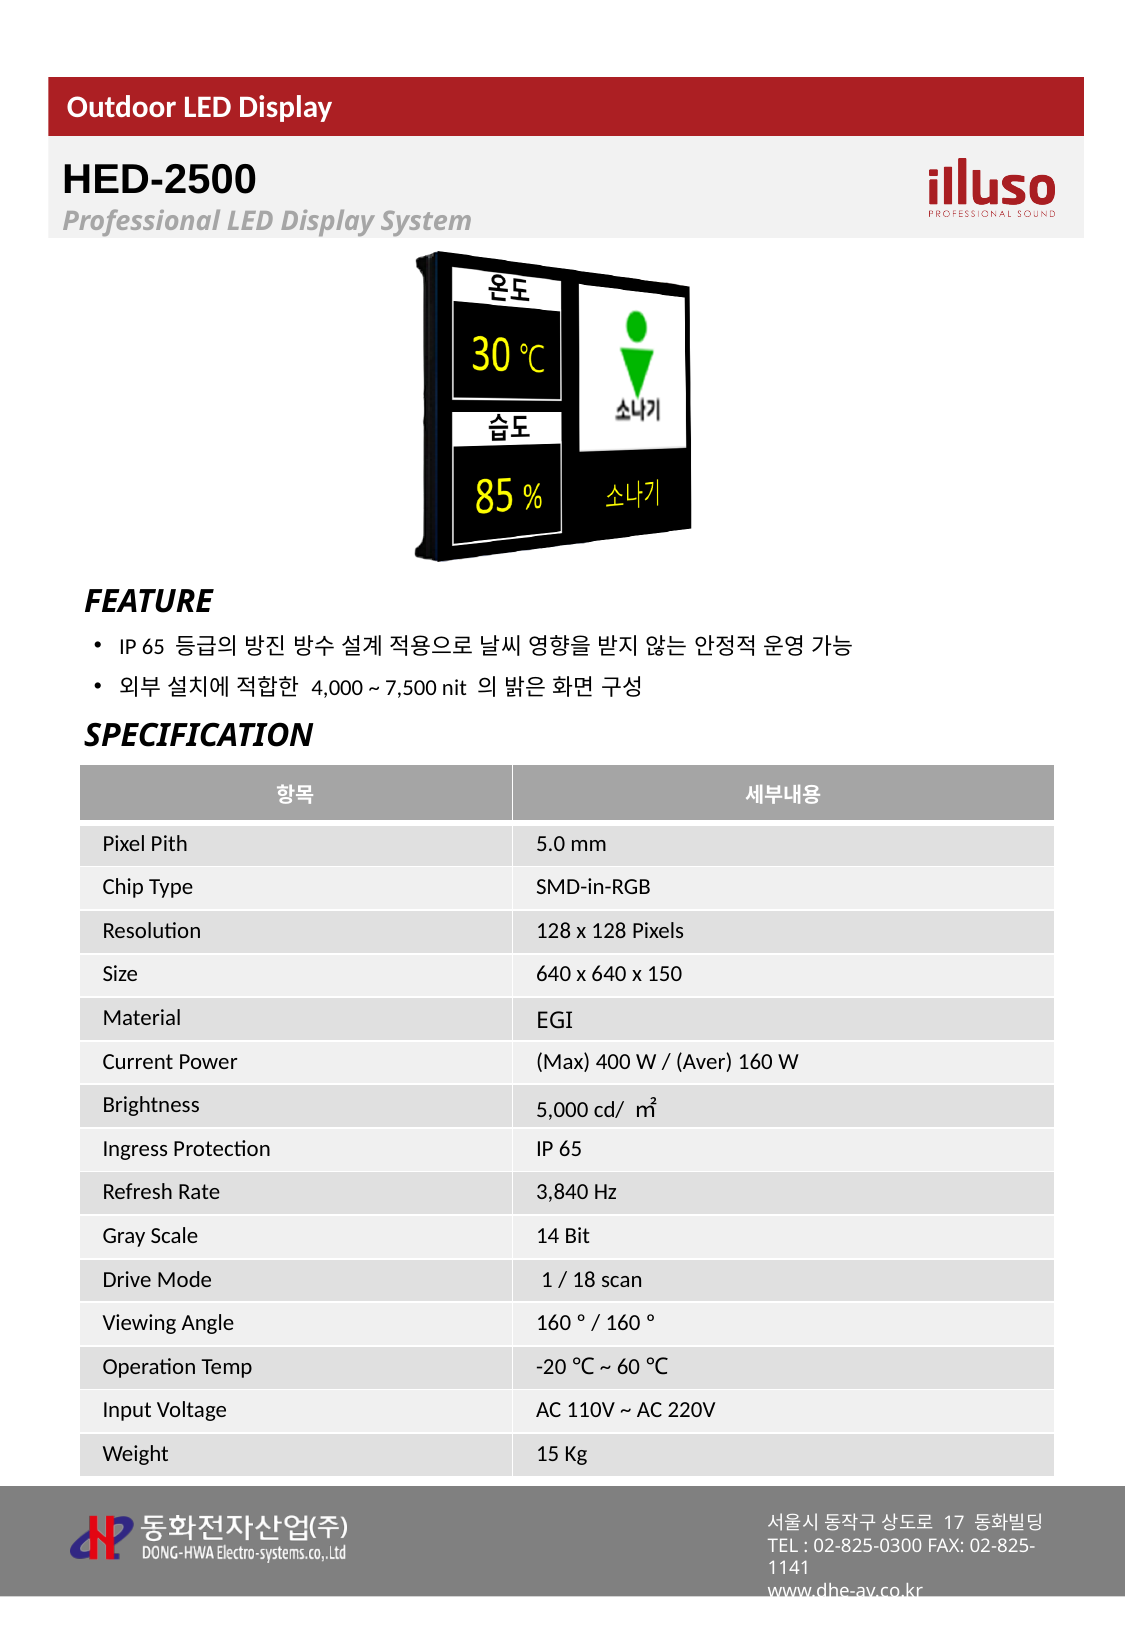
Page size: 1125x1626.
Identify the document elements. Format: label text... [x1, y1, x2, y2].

table_cell (Max) 400 W / (Aver) 160 W [513, 1042, 1054, 1083]
table_cell 3,840 Hz [513, 1172, 1054, 1214]
table_cell IP 65 [513, 1129, 1054, 1171]
table_cell 5.0 mm [513, 826, 1054, 866]
text_box SPECIFICATION [70, 712, 374, 768]
text_box [47, 137, 1085, 239]
text_box [0, 1485, 1125, 1597]
table_cell Size [80, 955, 512, 996]
table_header 세부내용 [513, 765, 1054, 820]
table_cell 5,000 cd/ ㎡ [513, 1085, 1054, 1127]
table_cell 640 x 640 x 150 [513, 955, 1054, 996]
picture [70, 1515, 347, 1563]
table_cell 14 Bit [513, 1216, 1054, 1258]
table_cell Weight [80, 1434, 512, 1476]
table_cell Refresh Rate [80, 1172, 512, 1214]
table_cell Brightness [80, 1085, 512, 1127]
table_cell SMD-in-RGB [513, 867, 1054, 909]
text_box Professional LED Display System [48, 199, 537, 256]
text_box FEATURE [70, 577, 307, 634]
table_cell AC 110V ~ AC 220V [513, 1390, 1054, 1432]
table_cell Chip Type [80, 867, 512, 909]
table_cell 1 / 18 scan [513, 1260, 1054, 1301]
table_cell 15 Kg [513, 1434, 1054, 1476]
picture [929, 158, 1055, 217]
table_cell 128 x 128 Pixels [513, 911, 1054, 953]
table_cell EGI [513, 998, 1054, 1040]
table_cell 160 º / 160 º [513, 1303, 1054, 1345]
table_cell -20 ℃ ~ 60 ℃ [513, 1347, 1054, 1389]
table_cell Resolution [80, 911, 512, 953]
table_cell Material [80, 998, 512, 1040]
table_cell Ingress Protection [80, 1129, 512, 1171]
table_cell Drive Mode [80, 1260, 512, 1301]
text_box IP 65 등급의 방진 방수 설계 적용으로 날씨 영향을 받지 않는 안정적 운영 가능 외부 설치에 적합한 4,000 ~ 7,500 nit 의 밝은 화면 구성 [78, 610, 1042, 707]
table_cell Gray Scale [80, 1216, 512, 1258]
table_cell Input Voltage [80, 1390, 512, 1432]
table_cell Current Power [80, 1042, 512, 1083]
table_cell Pixel Pith [80, 826, 512, 866]
text_box Outdoor LED Display [52, 78, 348, 131]
text_box HED-2500 [48, 150, 347, 199]
table_header 항목 [80, 765, 512, 820]
picture [402, 206, 734, 571]
table_cell Viewing Angle [80, 1303, 512, 1345]
text_box [47, 76, 1085, 137]
text_box 서울시 동작구 상도로 17 동화빌딩 TEL : 02-825-0300 FAX: 02-825-1141 www.dhe-av.co.kr [753, 1503, 1074, 1609]
table_cell Operation Temp [80, 1347, 512, 1389]
